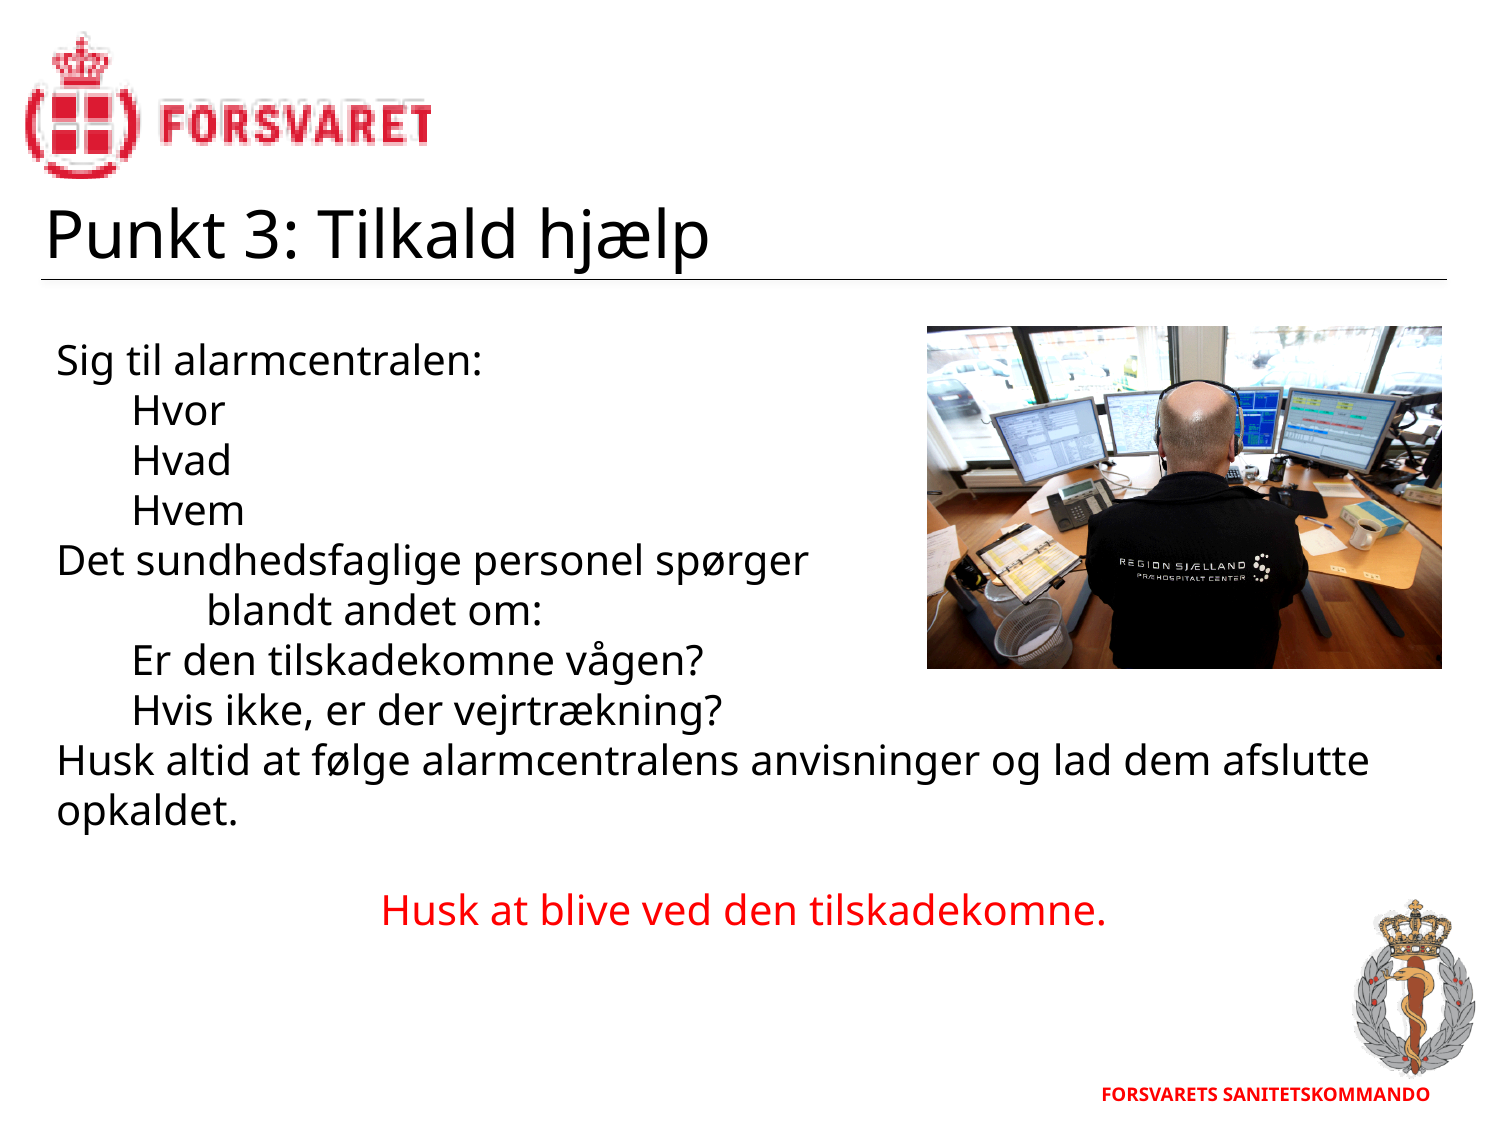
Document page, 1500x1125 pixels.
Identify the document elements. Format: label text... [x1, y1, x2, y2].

picture [926, 325, 1443, 669]
text_box Punkt 3: Tilkald hjælp [29, 184, 1459, 280]
list Sig til alarmcentralen: Hvor Hvad Hvem Det sundhedsfaglige personel spørger blandt andet om: Er den tilskadekomne vågen? Hvis ikke, er der vejrtrækning? Husk altid at følge alarmcentralens anvisninger og lad dem afslutte opkaldet. Husk at blive ved den tilskadekomne. [41, 326, 1447, 1106]
picture [1293, 862, 1500, 1114]
